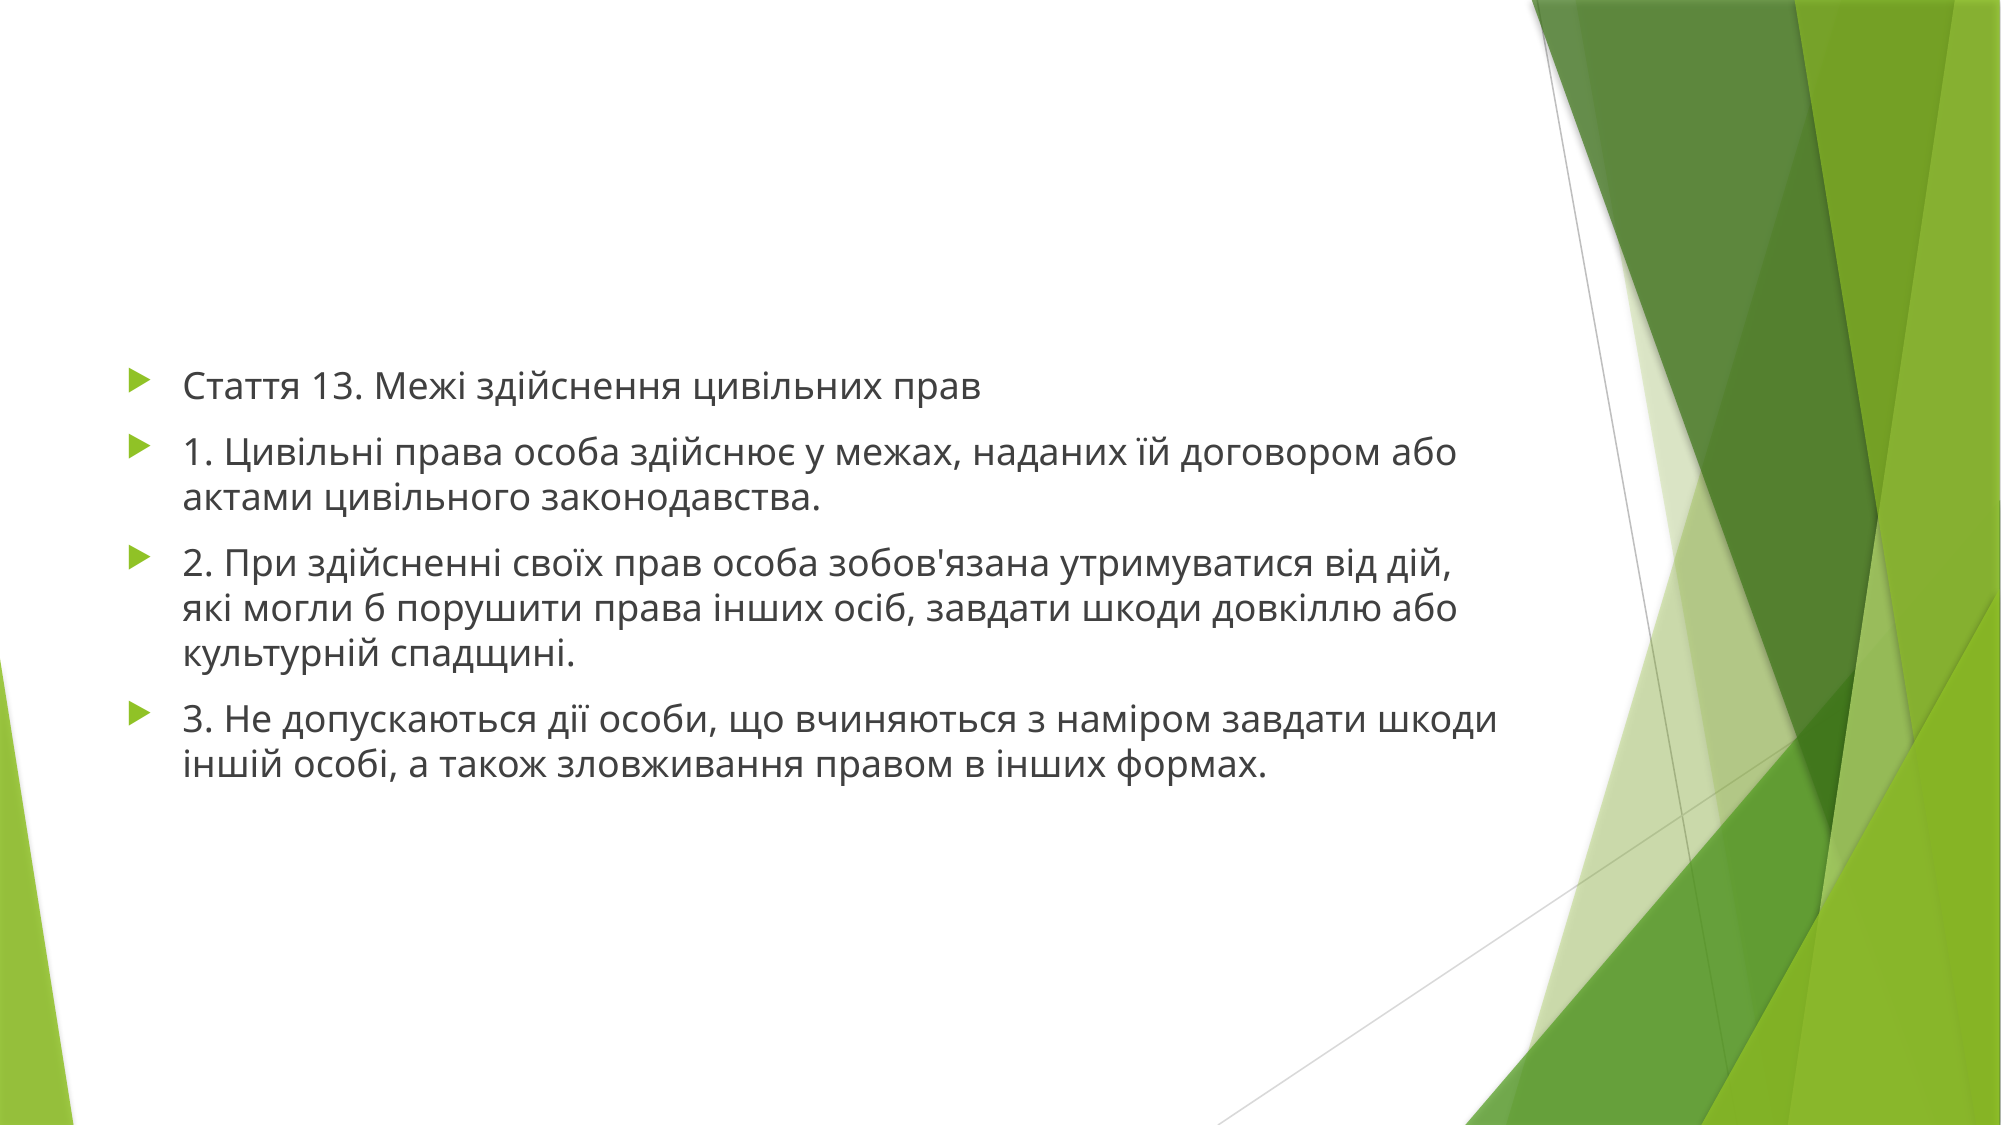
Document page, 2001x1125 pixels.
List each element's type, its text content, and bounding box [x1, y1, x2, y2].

list Стаття 13. Межі здійснення цивільних прав 1. Цивільні права особа здійснює у межах, наданих їй договором або актами цивільного законодавства. 2. При здійсненні своїх прав особа зобов'язана утримуватися від дій, які могли б порушити права інших осіб, завдати шкоди довкіллю або культурній спадщині. 3. Не допускаються дії особи, що вчиняються з наміром завдати шкоди іншій особі, а також зловживання правом в інших формах. [111, 354, 1522, 992]
